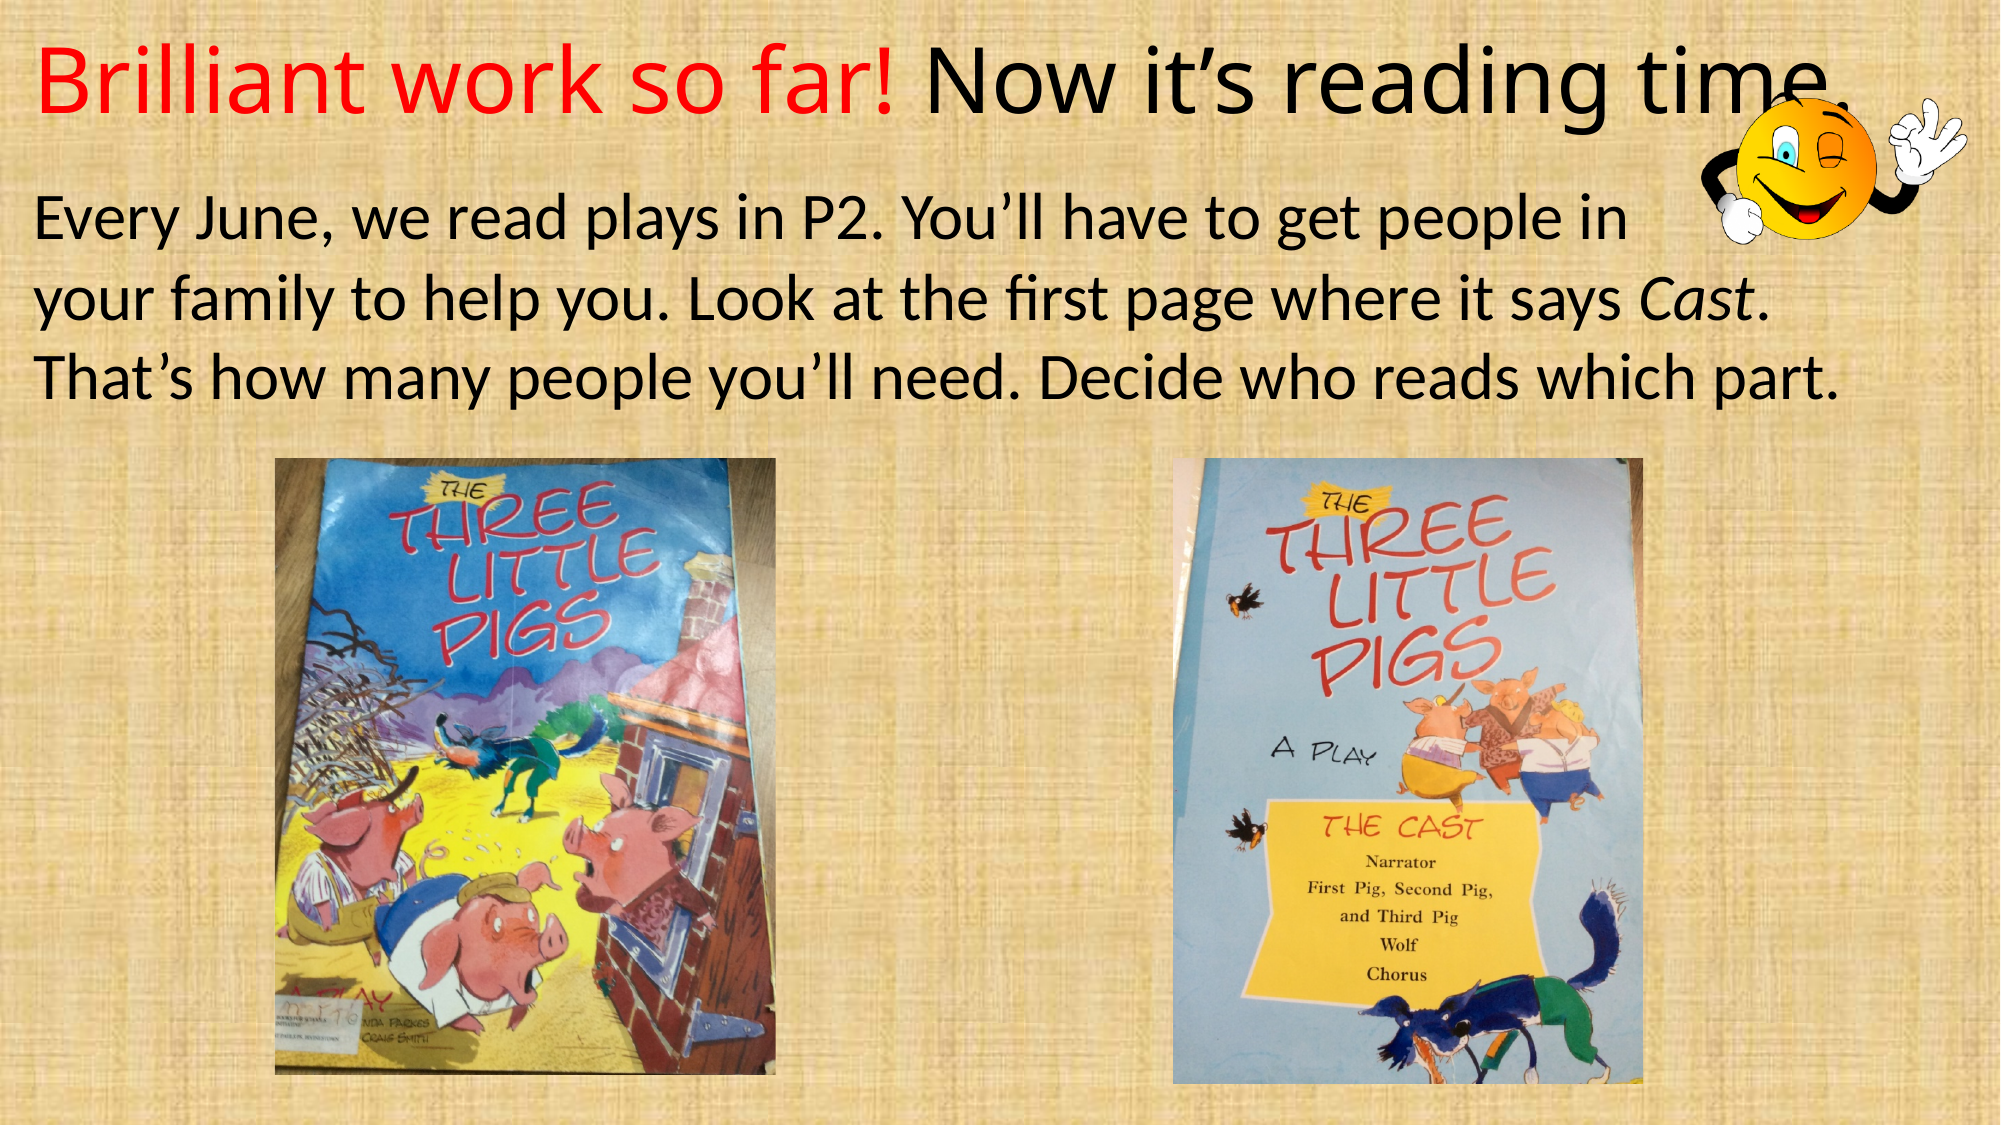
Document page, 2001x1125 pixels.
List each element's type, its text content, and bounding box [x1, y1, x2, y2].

text_box Every June, we read plays in P2. You’ll have to get people in your family to help you. Look at the first page where it says Cast. That’s how many people you’ll need. Decide who reads which part. [18, 166, 1904, 421]
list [1692, 77, 1969, 255]
title Brilliant work so far! Now it’s reading time. [18, 2, 1881, 166]
picture [0, 0, 2001, 1125]
